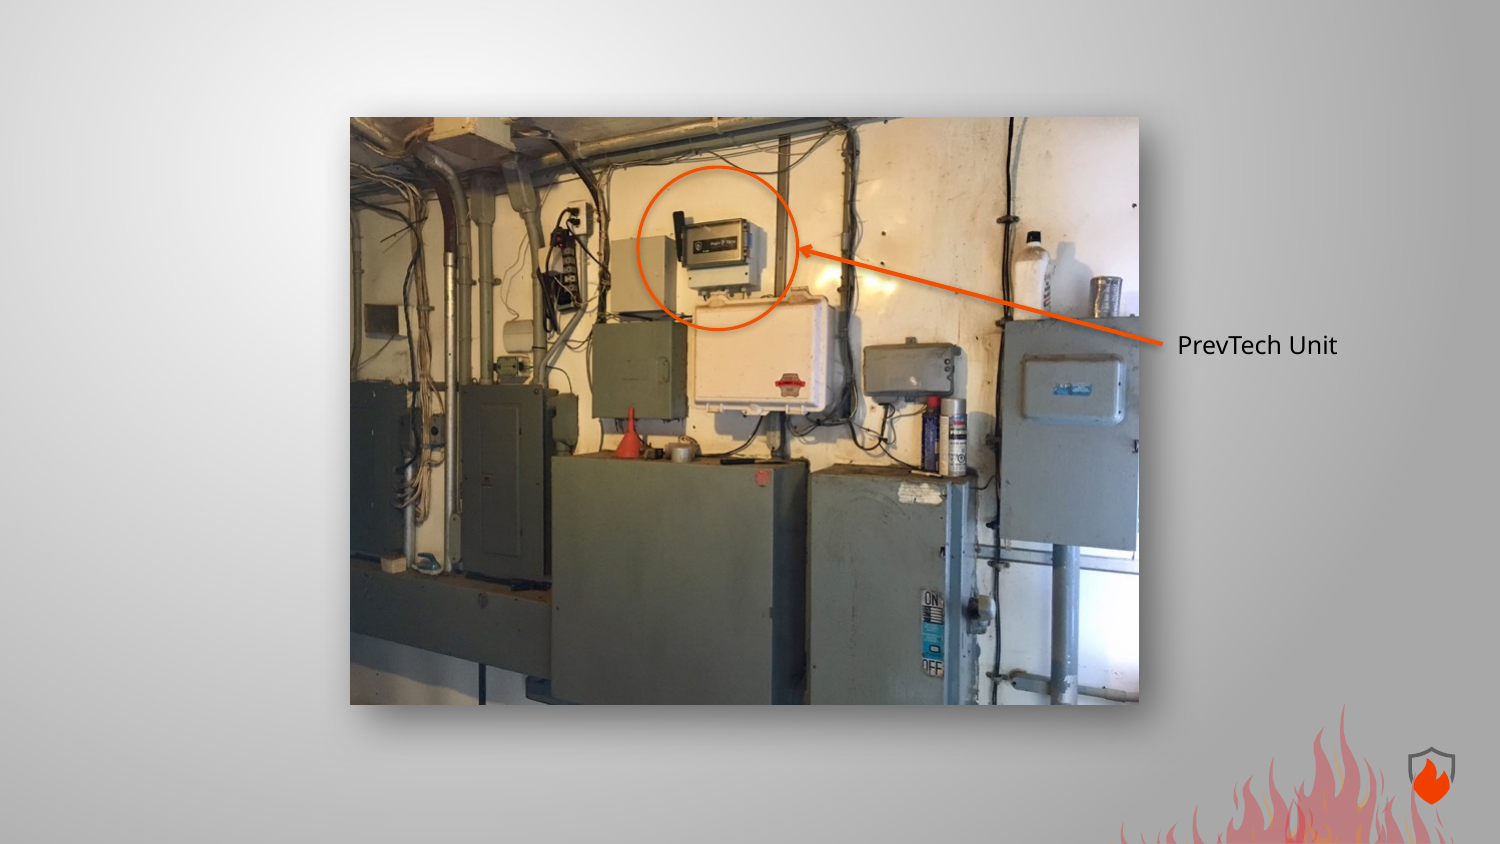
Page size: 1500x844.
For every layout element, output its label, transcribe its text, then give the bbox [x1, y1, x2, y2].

text_box PrevTech Unit [1162, 321, 1463, 367]
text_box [797, 248, 1163, 345]
picture [0, 0, 1500, 844]
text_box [1109, 702, 1454, 844]
